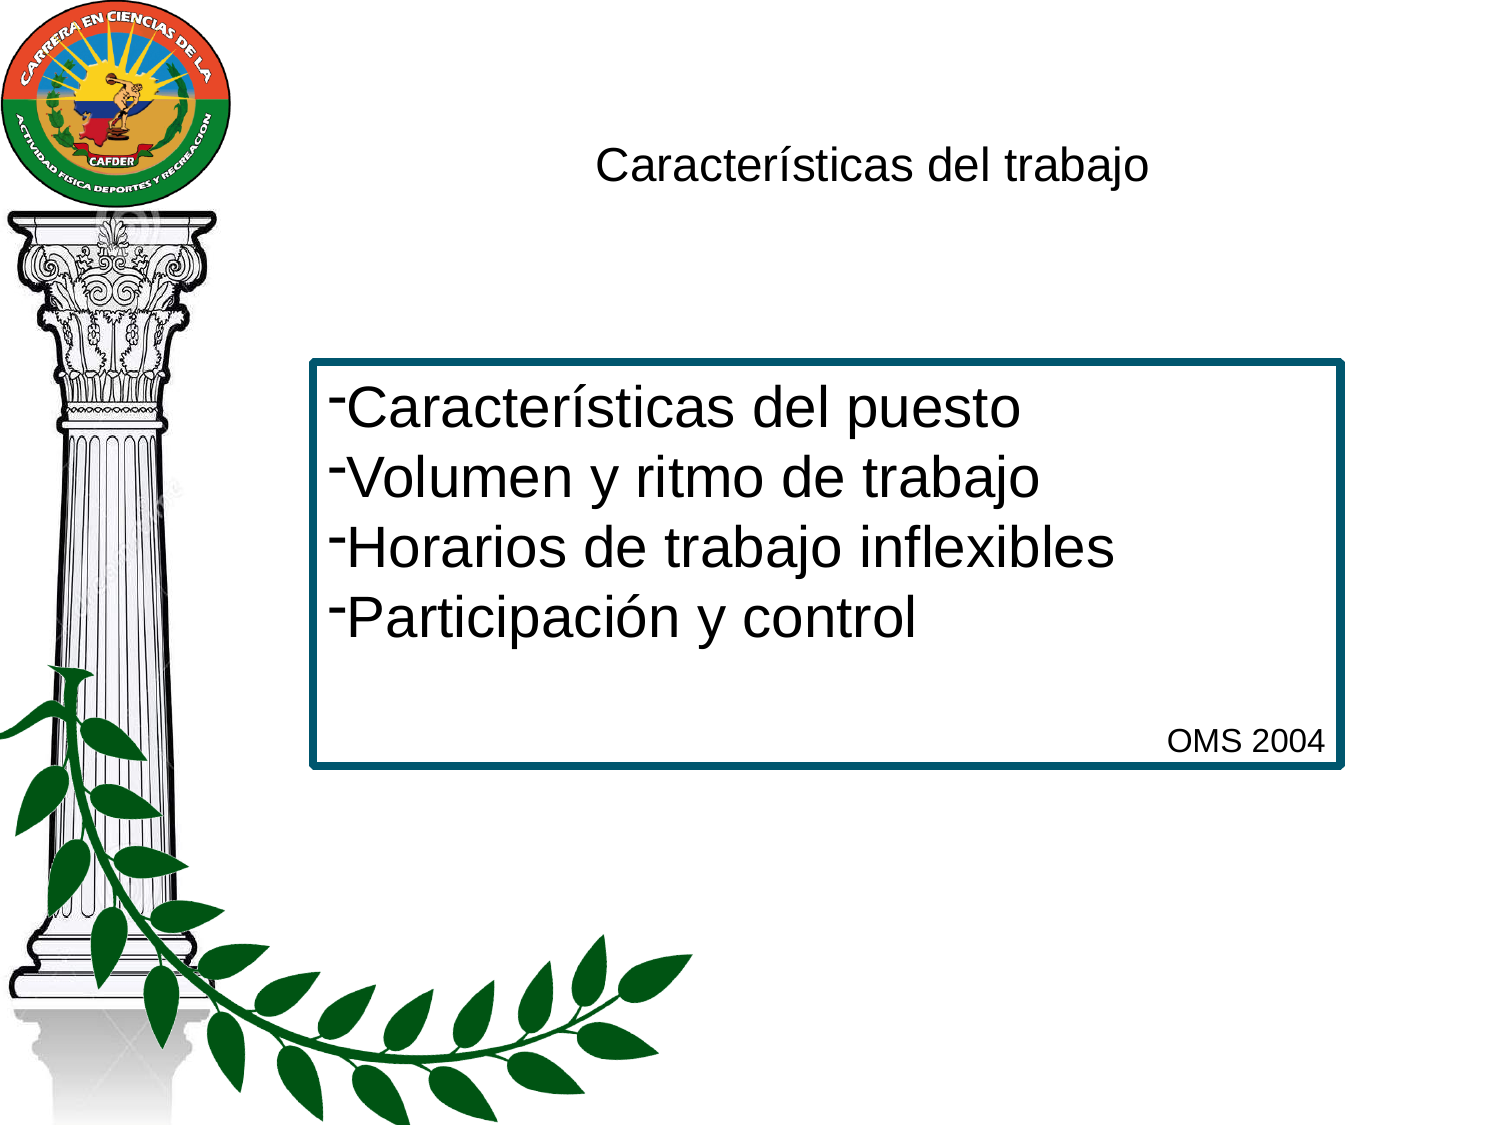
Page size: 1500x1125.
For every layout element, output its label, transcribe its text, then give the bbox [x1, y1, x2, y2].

title Características del trabajo [246, 125, 1500, 313]
picture [112, 535, 723, 1125]
picture [318, 535, 535, 761]
text_box Características del puesto Volumen y ritmo de trabajo Horarios de trabajo inflexibles Participación y control OMS 2004 [312, 361, 1341, 767]
picture [0, 0, 231, 209]
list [0, 216, 225, 1125]
